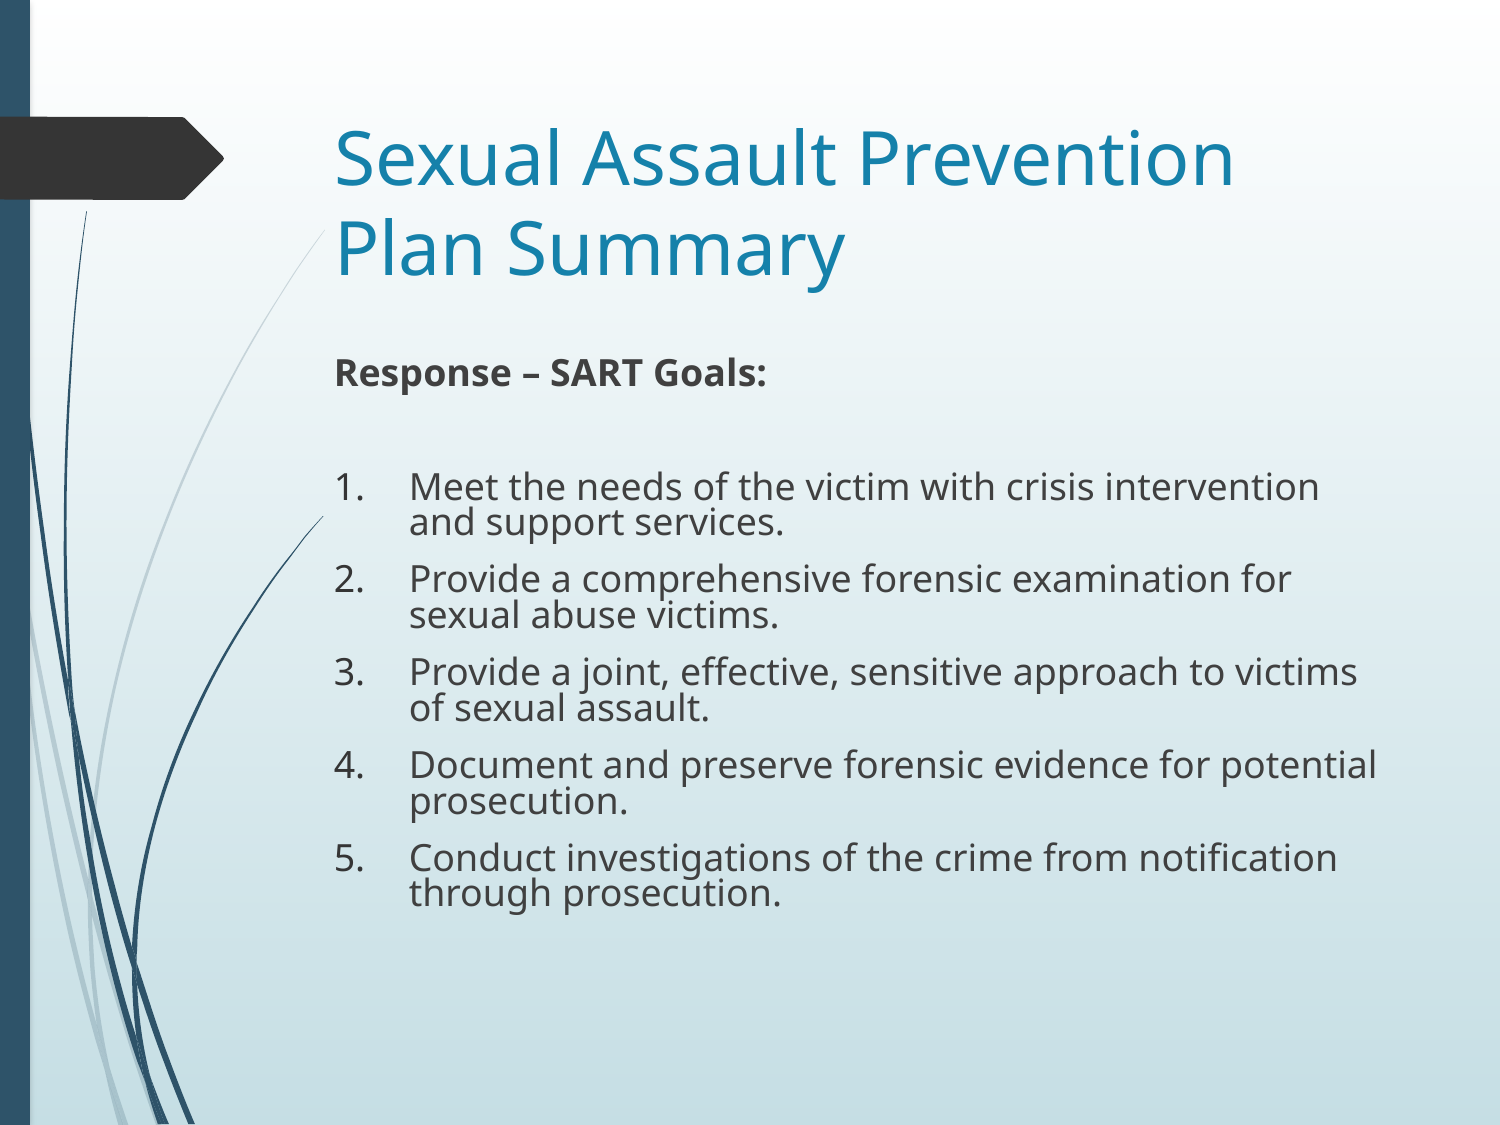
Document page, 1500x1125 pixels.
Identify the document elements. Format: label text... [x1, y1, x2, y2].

list Response – SART Goals: Meet the needs of the victim with crisis intervention and support services. Provide a comprehensive forensic examination for sexual abuse victims. Provide a joint, effective, sensitive approach to victims of sexual assault. Document and preserve forensic evidence for potential prosecution. Conduct investigations of the crime from notification through prosecution. [318, 350, 1400, 970]
title Sexual Assault Prevention Plan Summary [319, 102, 1400, 313]
